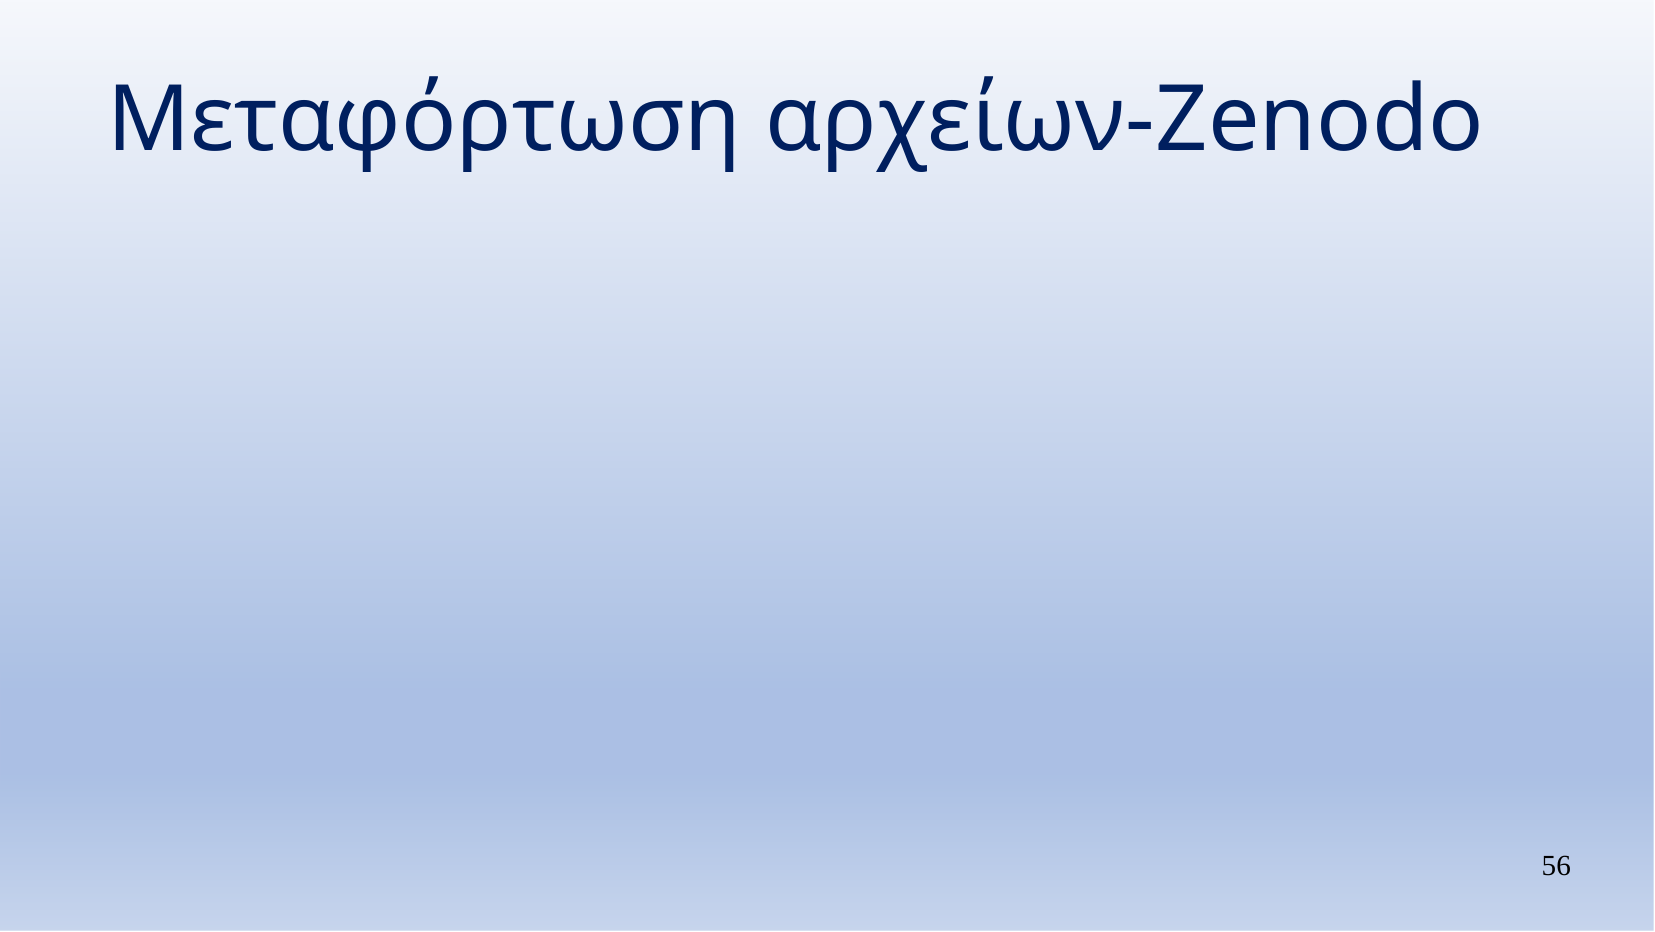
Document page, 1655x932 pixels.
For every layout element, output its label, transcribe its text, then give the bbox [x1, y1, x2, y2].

title Mεταφόρτωση αρχείων-Zenodo [105, 56, 1549, 215]
slide_number 56 [1537, 847, 1576, 932]
picture [0, 0, 1654, 931]
